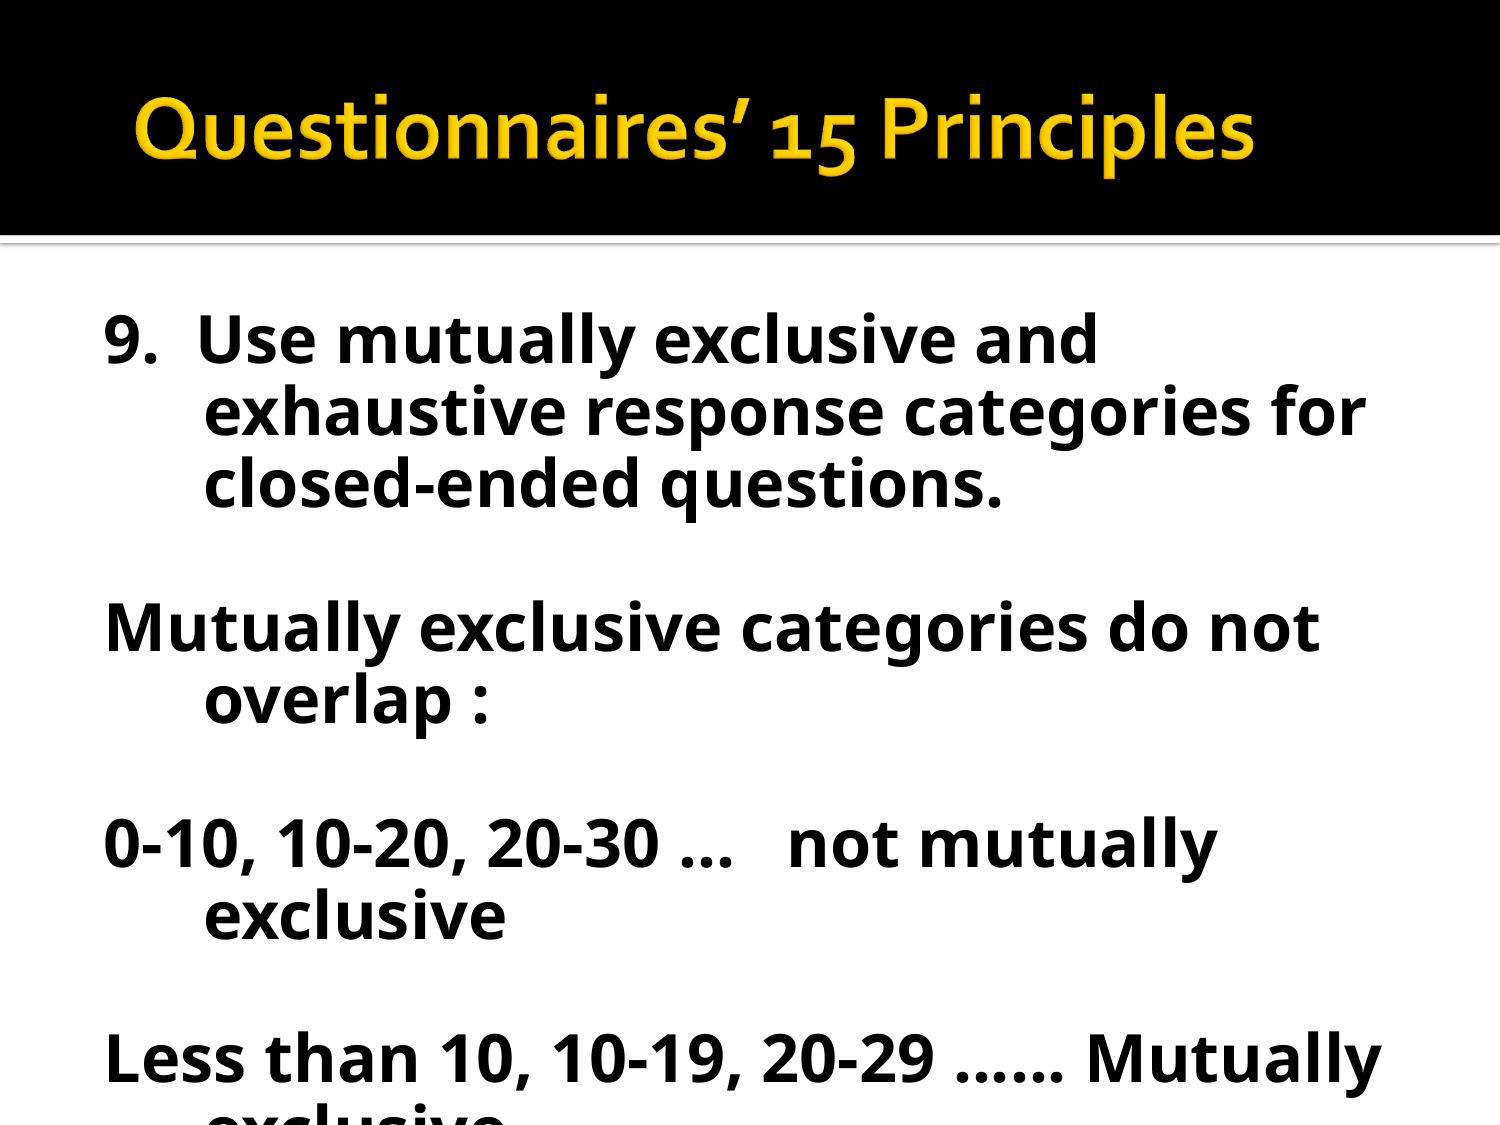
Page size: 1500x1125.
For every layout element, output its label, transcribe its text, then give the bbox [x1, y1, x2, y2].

list 9. Use mutually exclusive and exhaustive response categories for closed-ended questions. Mutually exclusive categories do not overlap : 0-10, 10-20, 20-30 … not mutually exclusive Less than 10, 10-19, 20-29 ...... Mutually exclusive [74, 290, 1426, 1051]
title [74, 27, 1425, 228]
